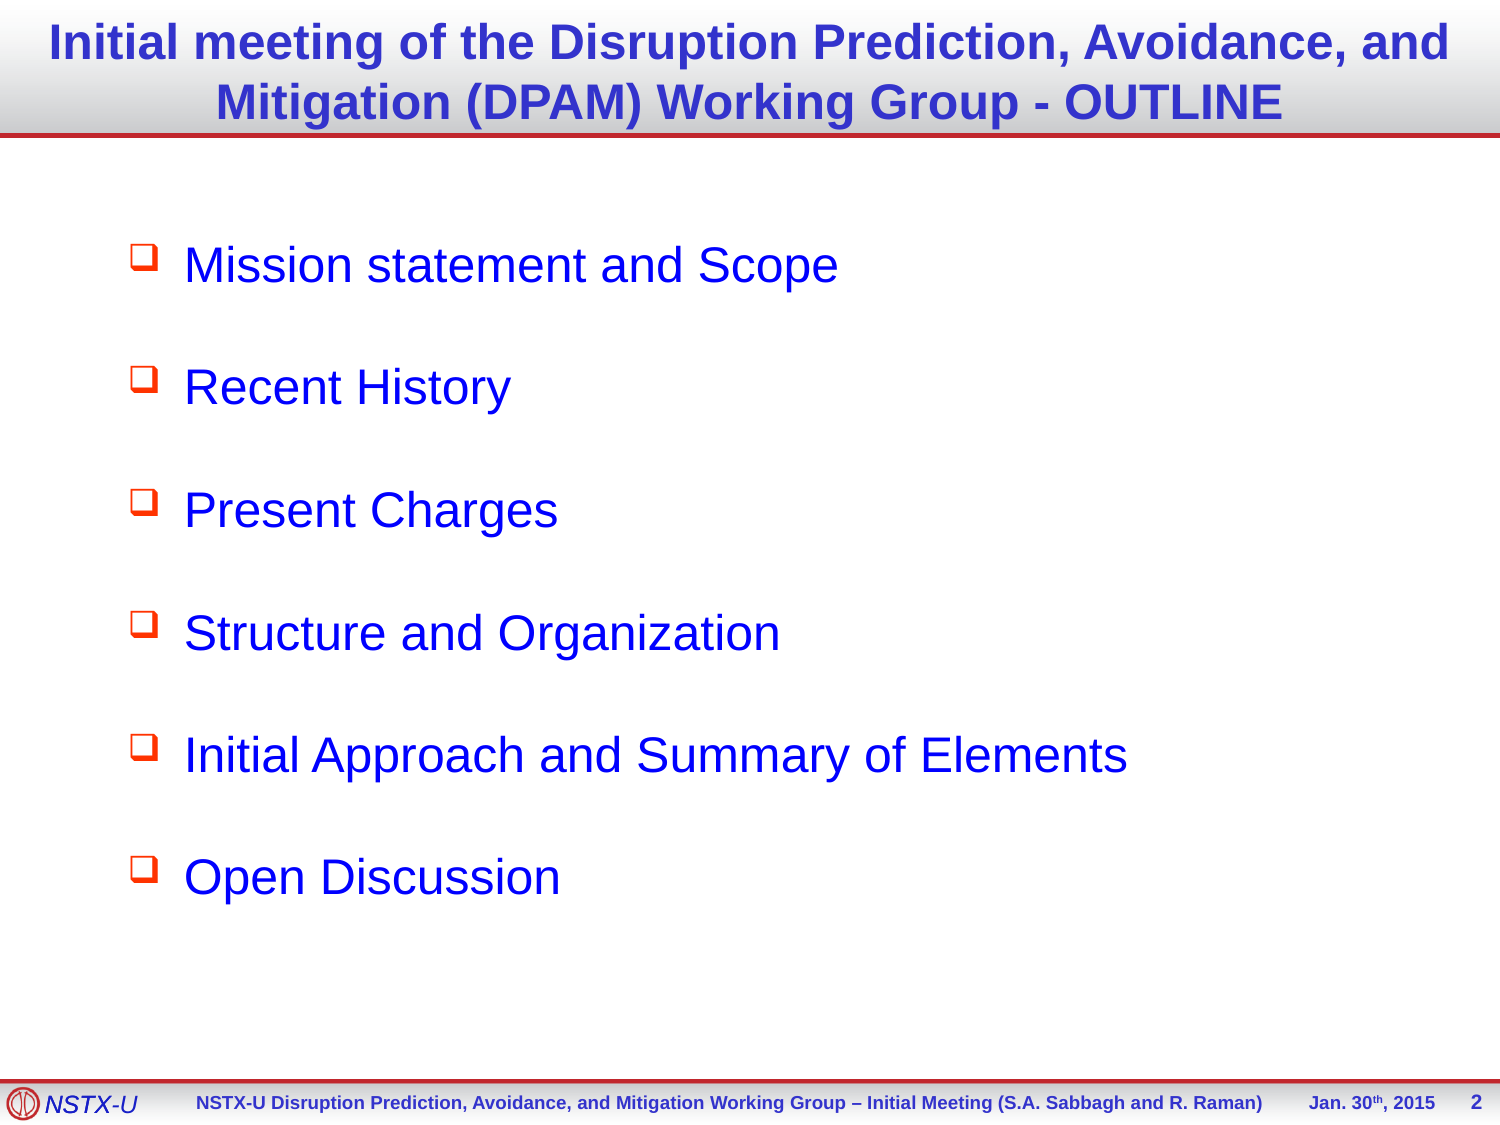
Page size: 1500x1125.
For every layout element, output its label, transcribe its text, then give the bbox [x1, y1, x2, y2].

title Initial meeting of the Disruption Prediction, Avoidance, and Mitigation (DPAM) Working Group - OUTLINE [0, 2, 1500, 137]
picture [0, 1079, 1500, 1125]
slide_number 2 [1372, 1088, 1498, 1114]
list Mission statement and Scope Recent History Present Charges Structure and Organization Initial Approach and Summary of Elements Open Discussion [112, 224, 1375, 1050]
